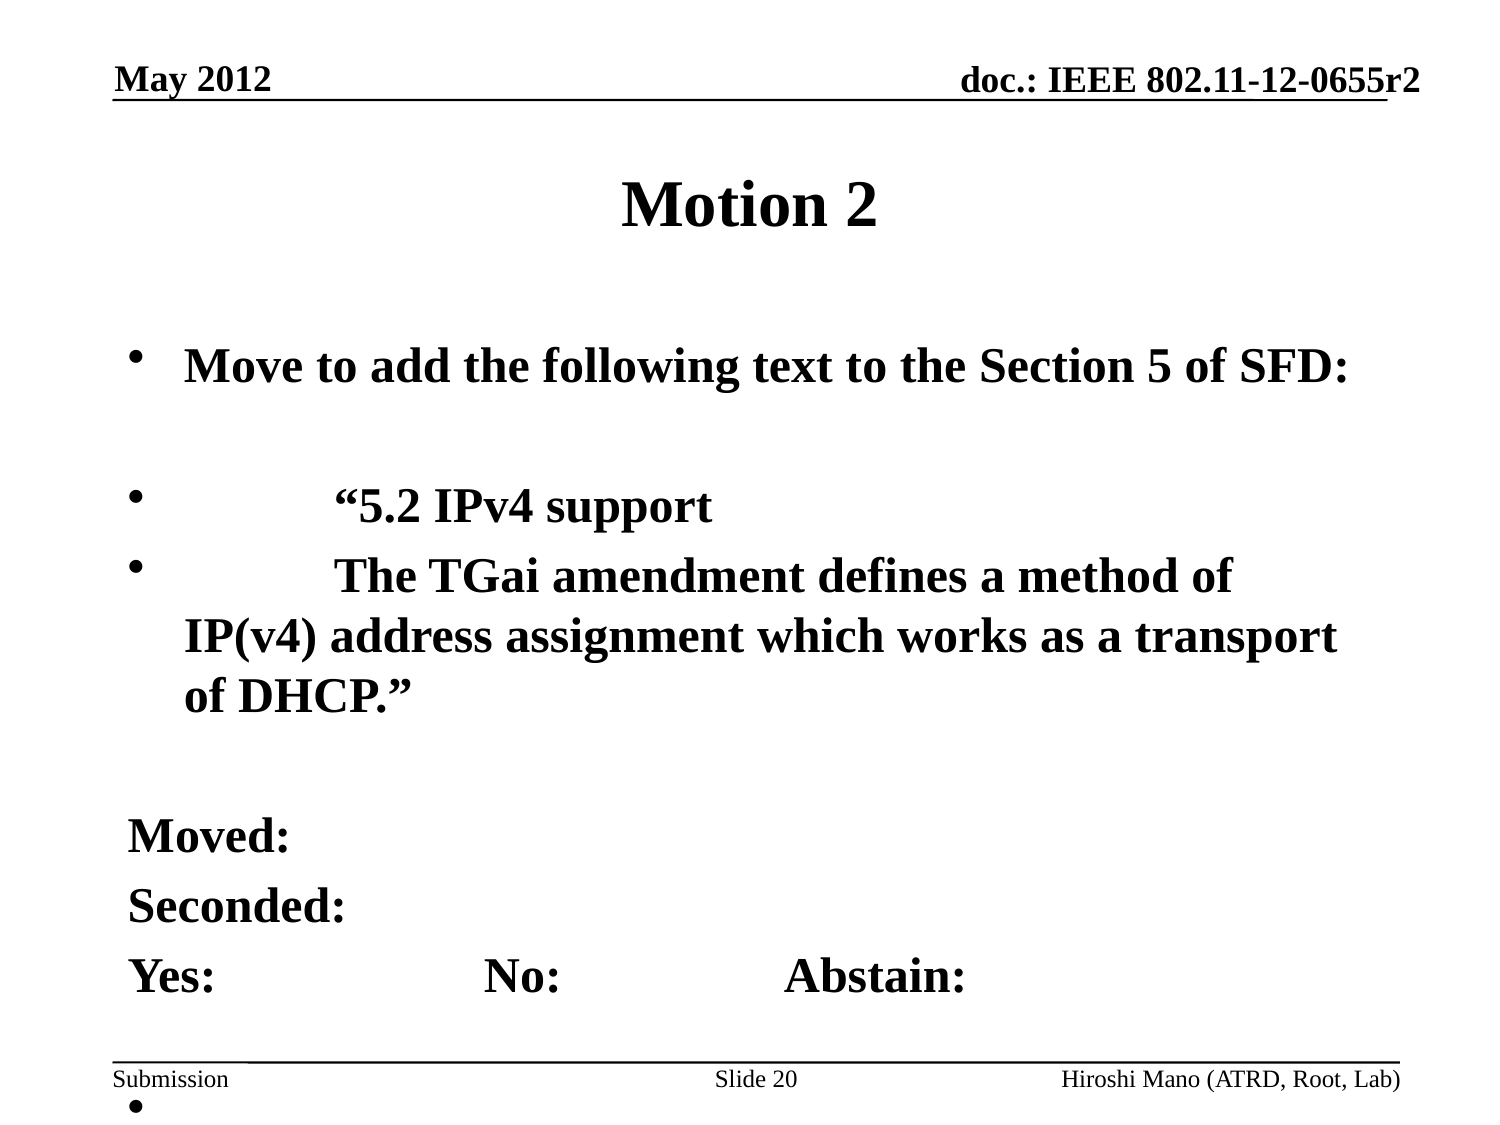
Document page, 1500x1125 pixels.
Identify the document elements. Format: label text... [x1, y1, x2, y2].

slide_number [114, 54, 540, 100]
footer Hiroshi Mano (ATRD, Root, Lab) [902, 1061, 1402, 1093]
slide_number Slide 20 [712, 1061, 800, 1093]
title Motion 2 [112, 112, 1388, 288]
list Move to add the following text to the Section 5 of SFD: “5.2 IPv4 support The TGai amendment defines a method of IP(v4) address assignment which works as a transport of DHCP.” Moved: Seconded: Yes: No: Abstain: [112, 324, 1388, 1001]
